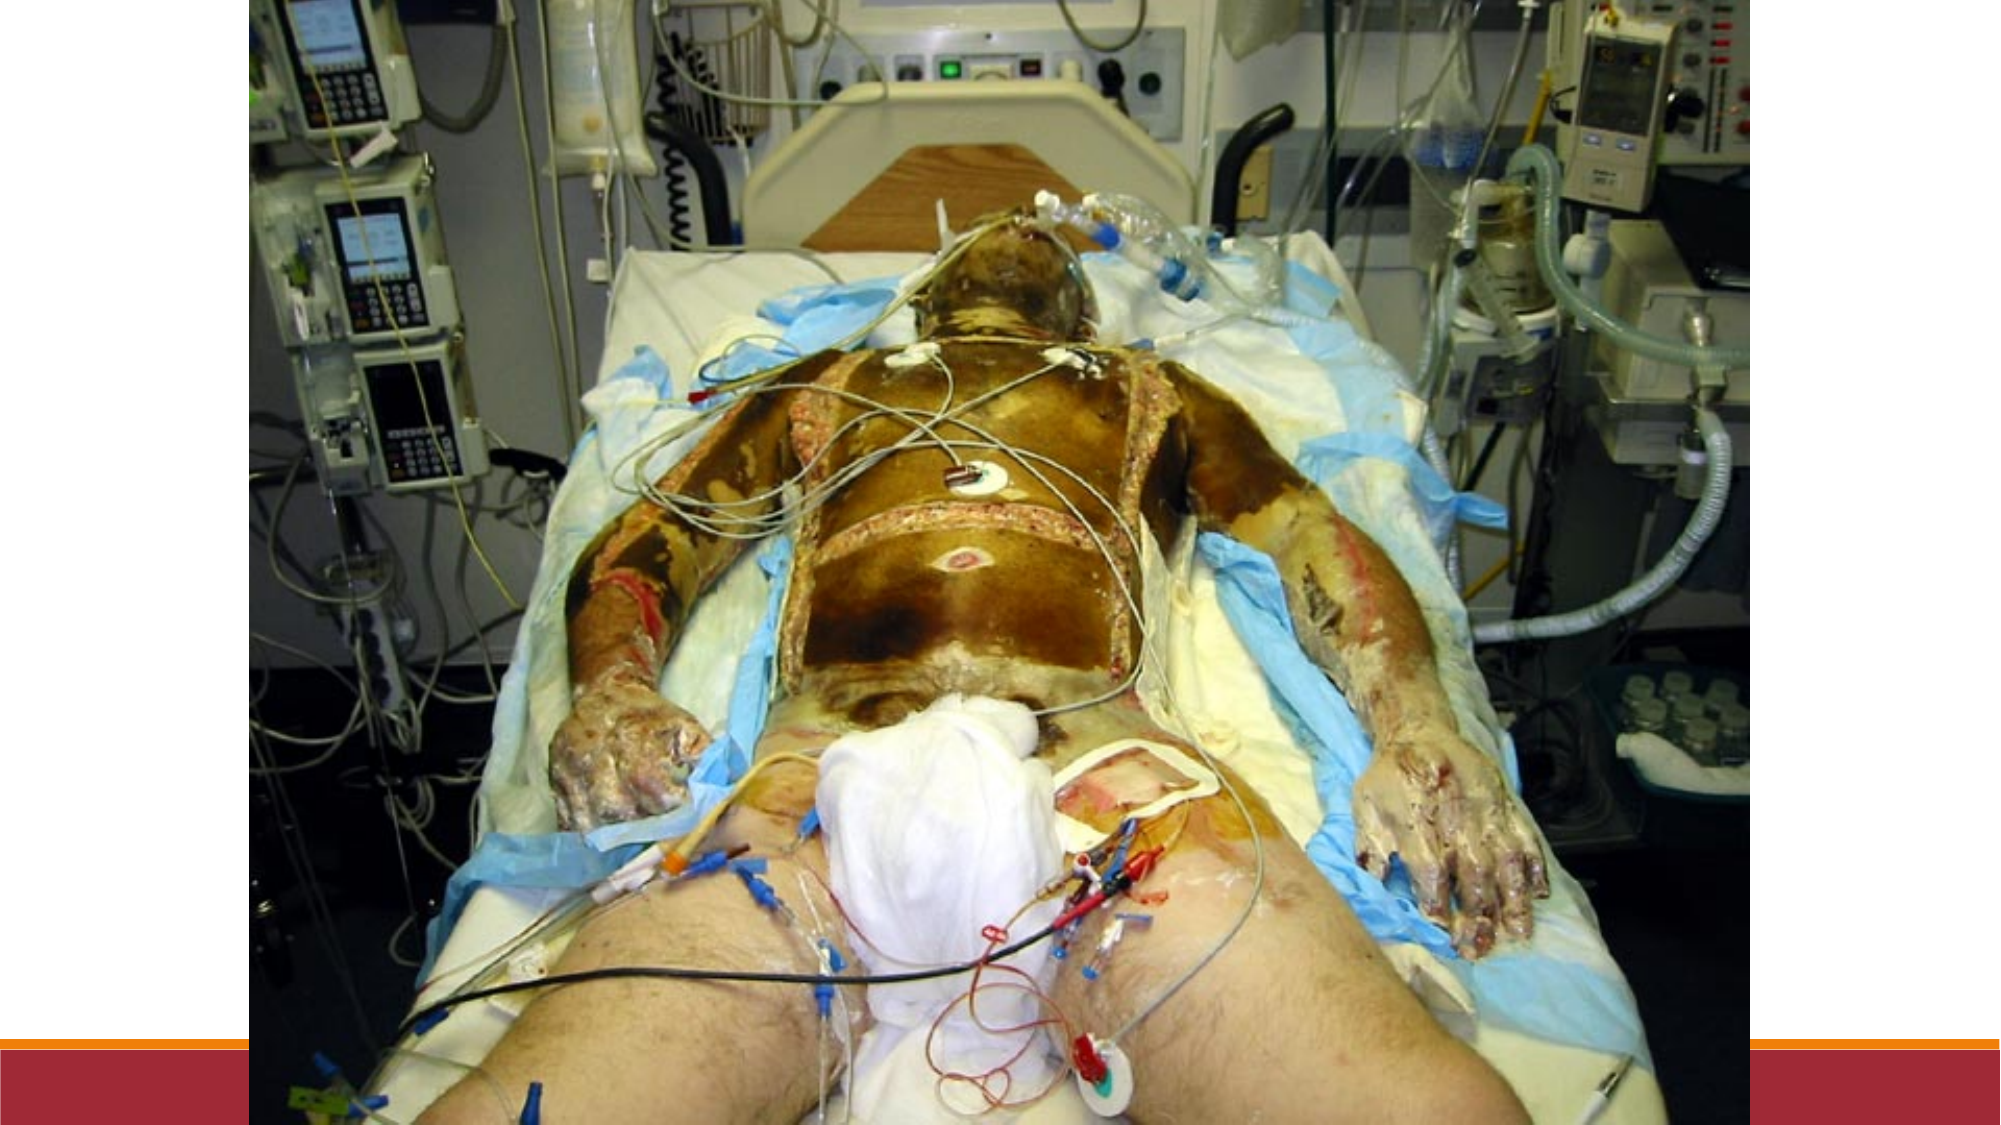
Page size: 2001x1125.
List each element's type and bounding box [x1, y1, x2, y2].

picture [249, 0, 1751, 1125]
